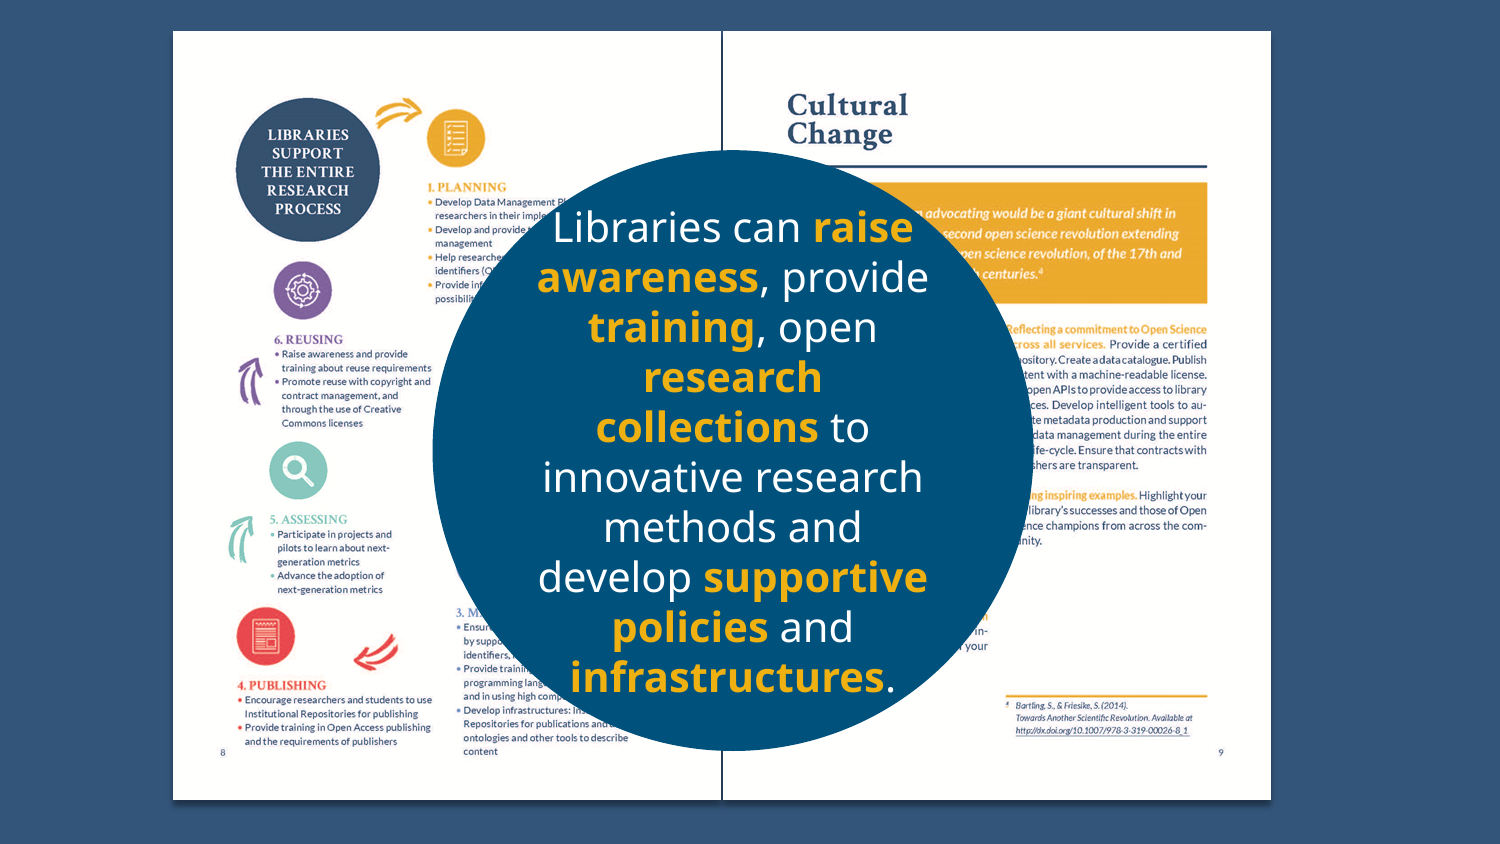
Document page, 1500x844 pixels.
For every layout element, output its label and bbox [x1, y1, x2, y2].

picture [163, 27, 1281, 816]
